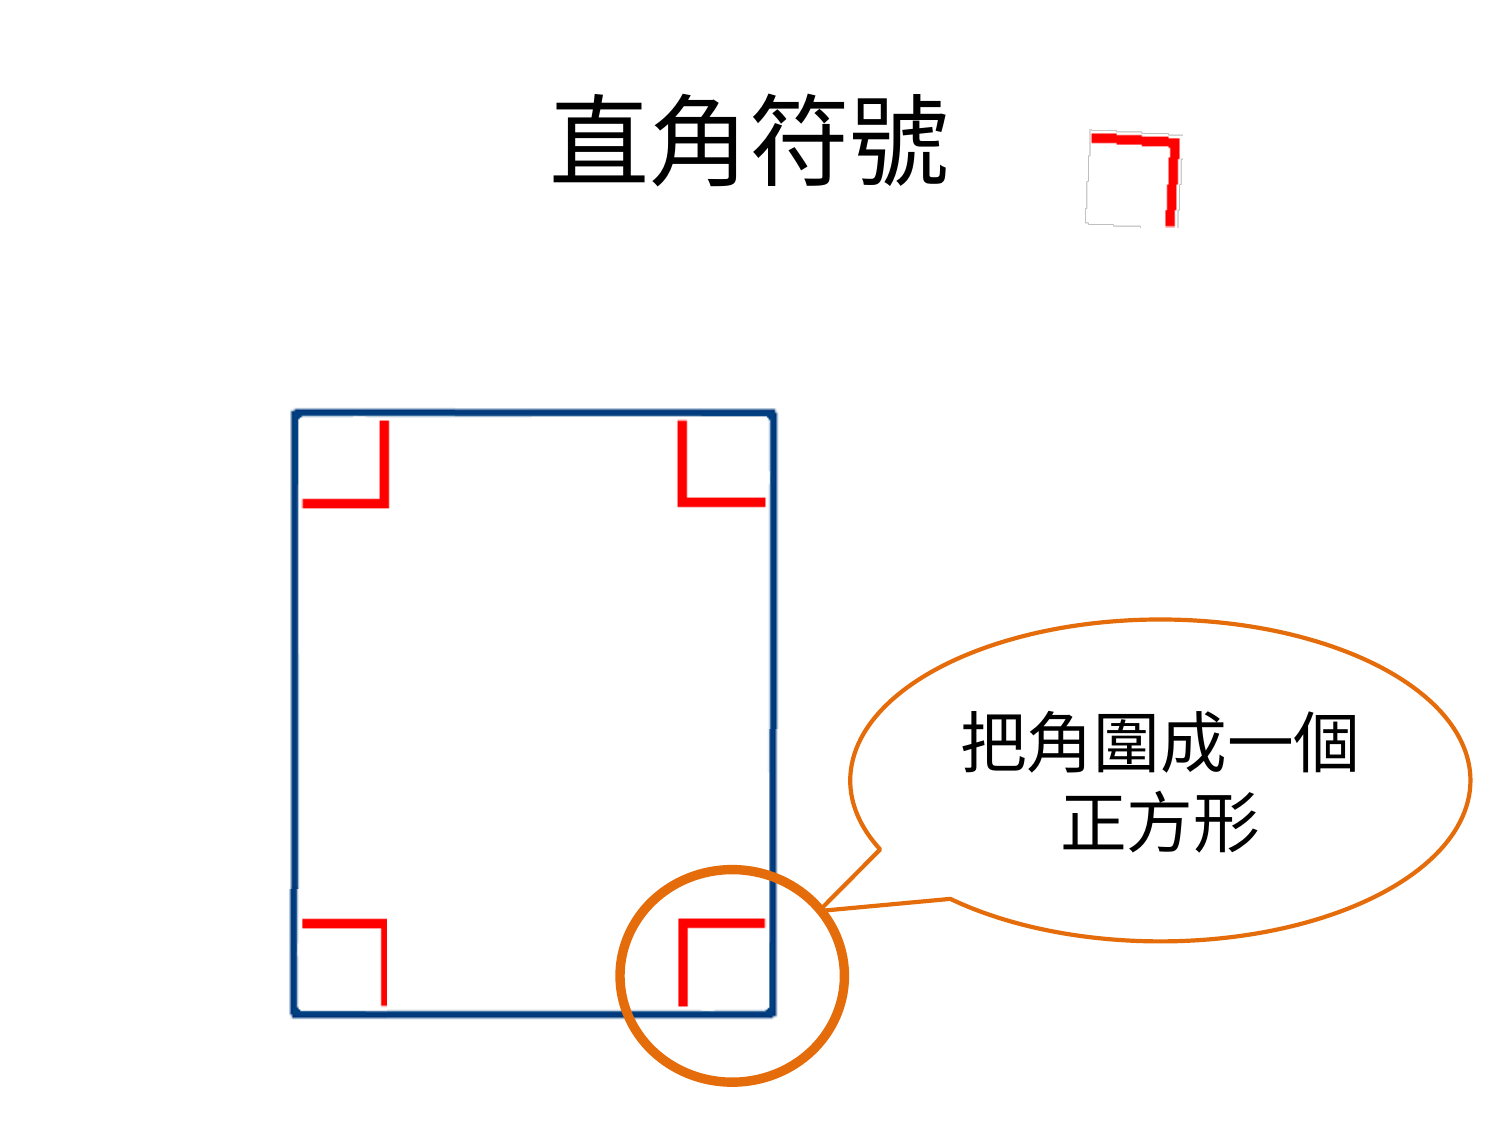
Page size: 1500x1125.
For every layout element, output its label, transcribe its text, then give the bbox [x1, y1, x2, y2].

picture [277, 398, 786, 1027]
text_box 把角圍成一個正方形 [821, 617, 1473, 944]
title 直角符號 [75, 45, 1425, 233]
picture [1086, 131, 1183, 228]
text_box [636, 882, 847, 1085]
